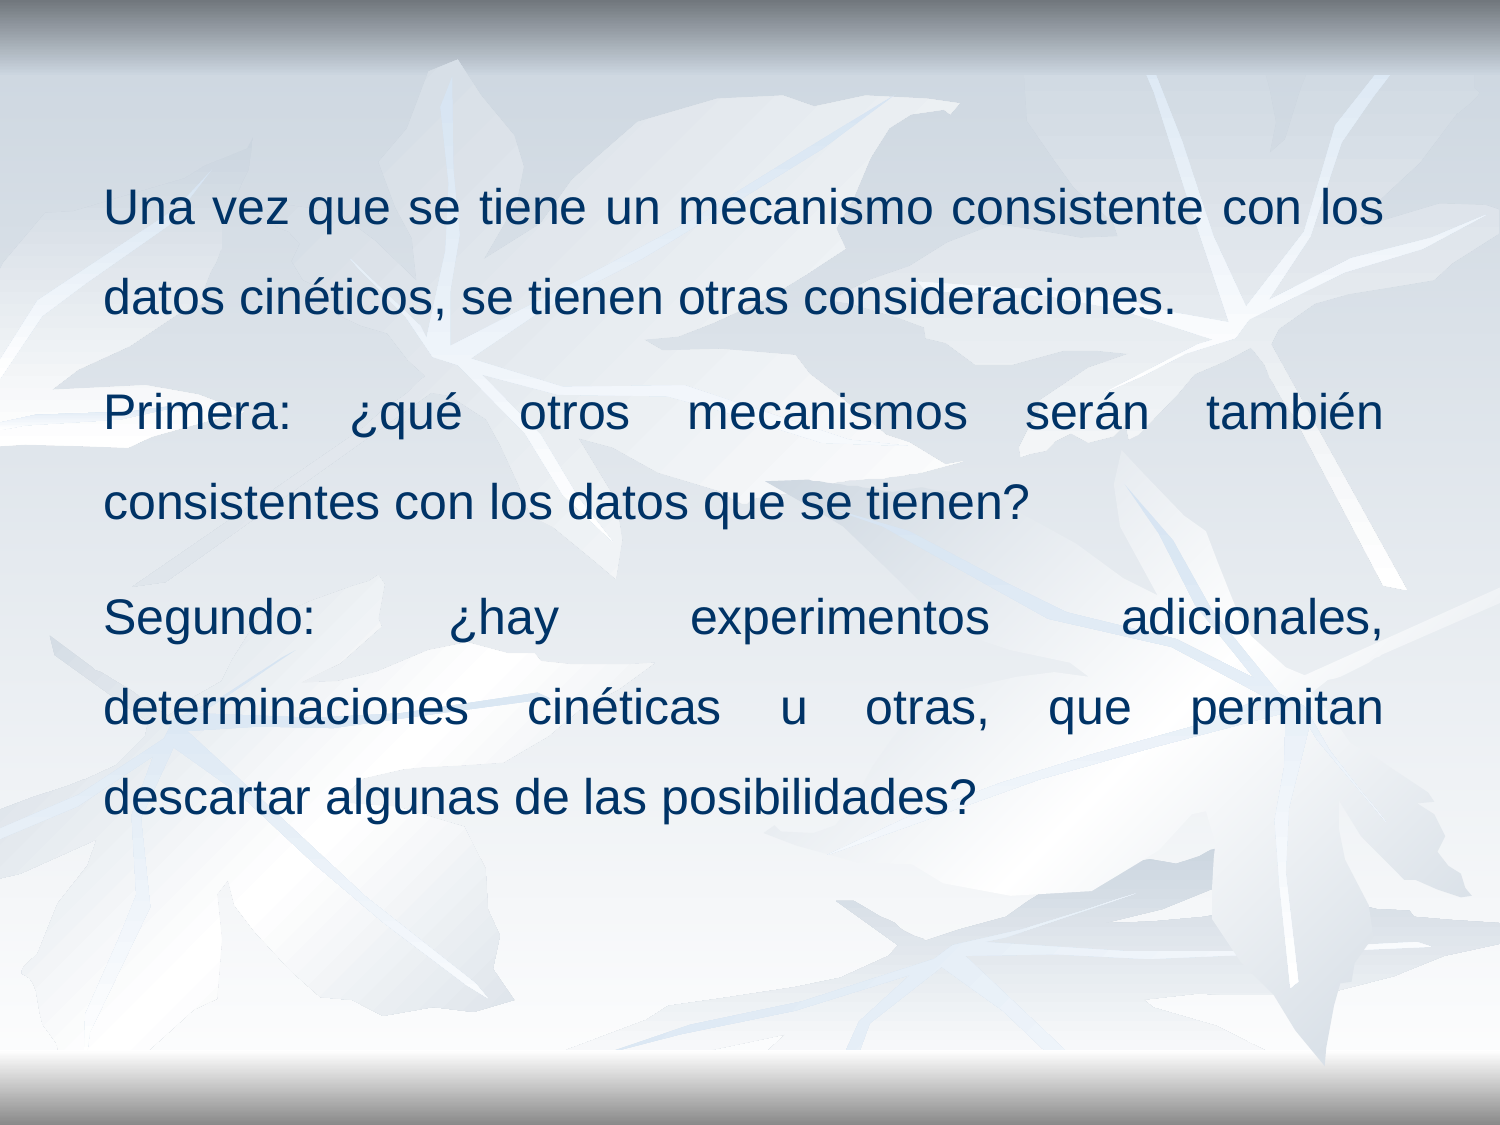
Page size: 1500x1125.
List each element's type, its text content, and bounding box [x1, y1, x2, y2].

text_box Una vez que se tiene un mecanismo consistente con los datos cinéticos, se tienen otras consideraciones. Primera: ¿qué otros mecanismos serán también consistentes con los datos que se tienen? Segundo: ¿hay experimentos adicionales, determinaciones cinéticas u otras, que permitan descartar algunas de las posibilidades? [88, 137, 1400, 832]
